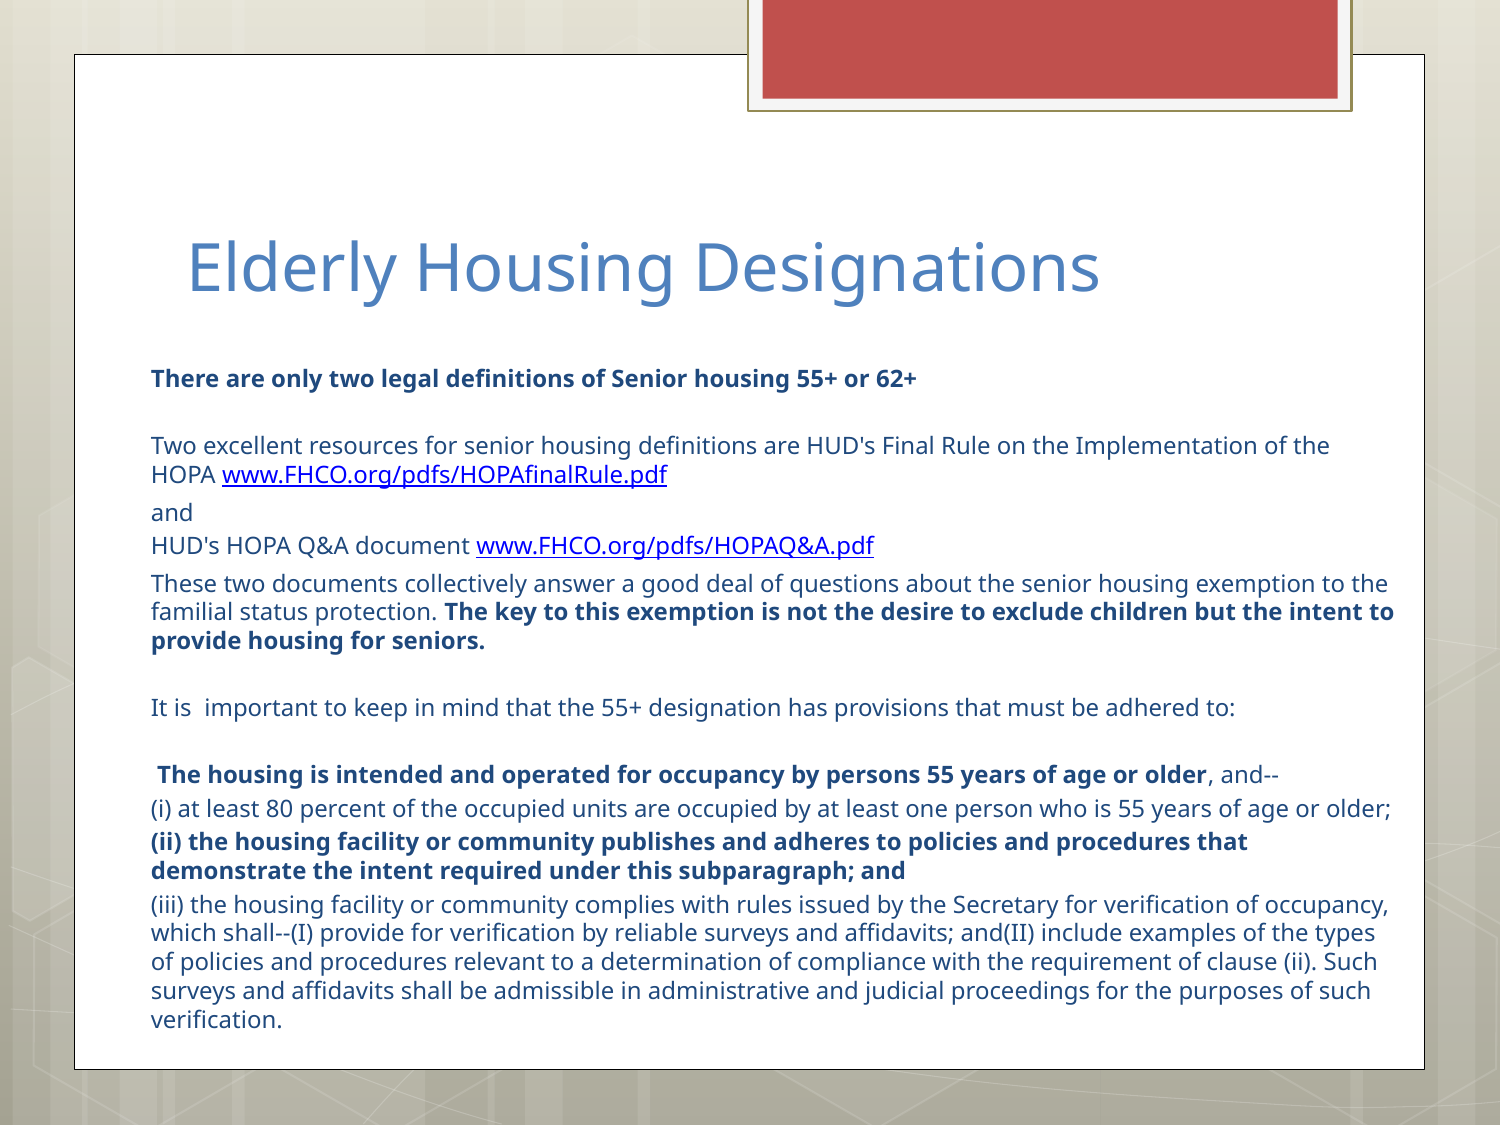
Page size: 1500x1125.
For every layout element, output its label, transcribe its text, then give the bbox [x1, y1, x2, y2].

list There are only two legal definitions of Senior housing 55+ or 62+ Two excellent resources for senior housing definitions are HUD's Final Rule on the Implementation of the HOPA www.FHCO.org/pdfs/HOPAfinalRule.pdf and HUD's HOPA Q&A document www.FHCO.org/pdfs/HOPAQ&A.pdf These two documents collectively answer a good deal of questions about the senior housing exemption to the familial status protection. The key to this exemption is not the desire to exclude children but the intent to provide housing for seniors. It is important to keep in mind that the 55+ designation has provisions that must be adhered to: The housing is intended and operated for occupancy by persons 55 years of age or older, and-- (i) at least 80 percent of the occupied units are occupied by at least one person who is 55 years of age or older; (ii) the housing facility or community publishes and adheres to policies and procedures that demonstrate the intent required under this subparagraph; and (iii) the housing facility or community complies with rules issued by the Secretary for verification of occupancy, which shall--(I) provide for verification by reliable surveys and affidavits; and(II) include examples of the types of policies and procedures relevant to a determination of compliance with the requirement of clause (ii). Such surveys and affidavits shall be admissible in administrative and judicial proceedings for the purposes of such verification. [125, 324, 1413, 1050]
title Elderly Housing Designations [171, 168, 1324, 313]
